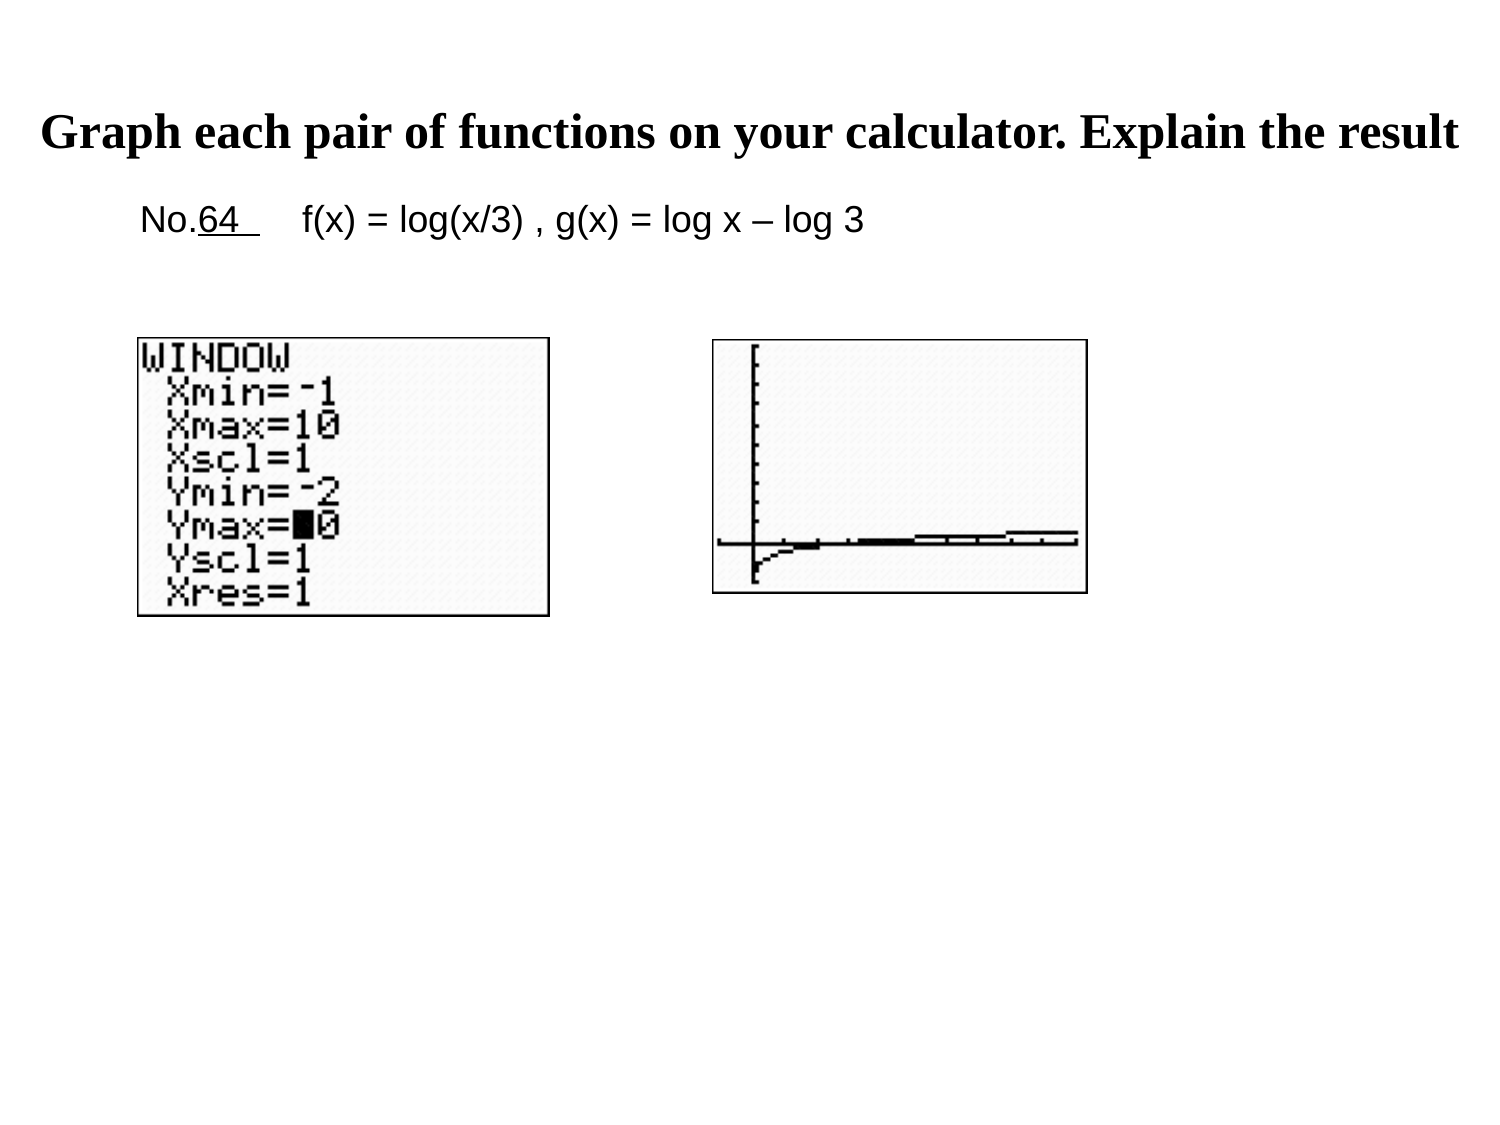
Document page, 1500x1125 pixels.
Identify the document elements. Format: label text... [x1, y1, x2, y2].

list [137, 337, 551, 617]
text_box No.64 f(x) = log(x/3) , g(x) = log x – log 3 [124, 187, 881, 248]
title Graph each pair of functions on your calculator. Explain the result [0, 44, 1500, 213]
picture [712, 339, 1088, 594]
